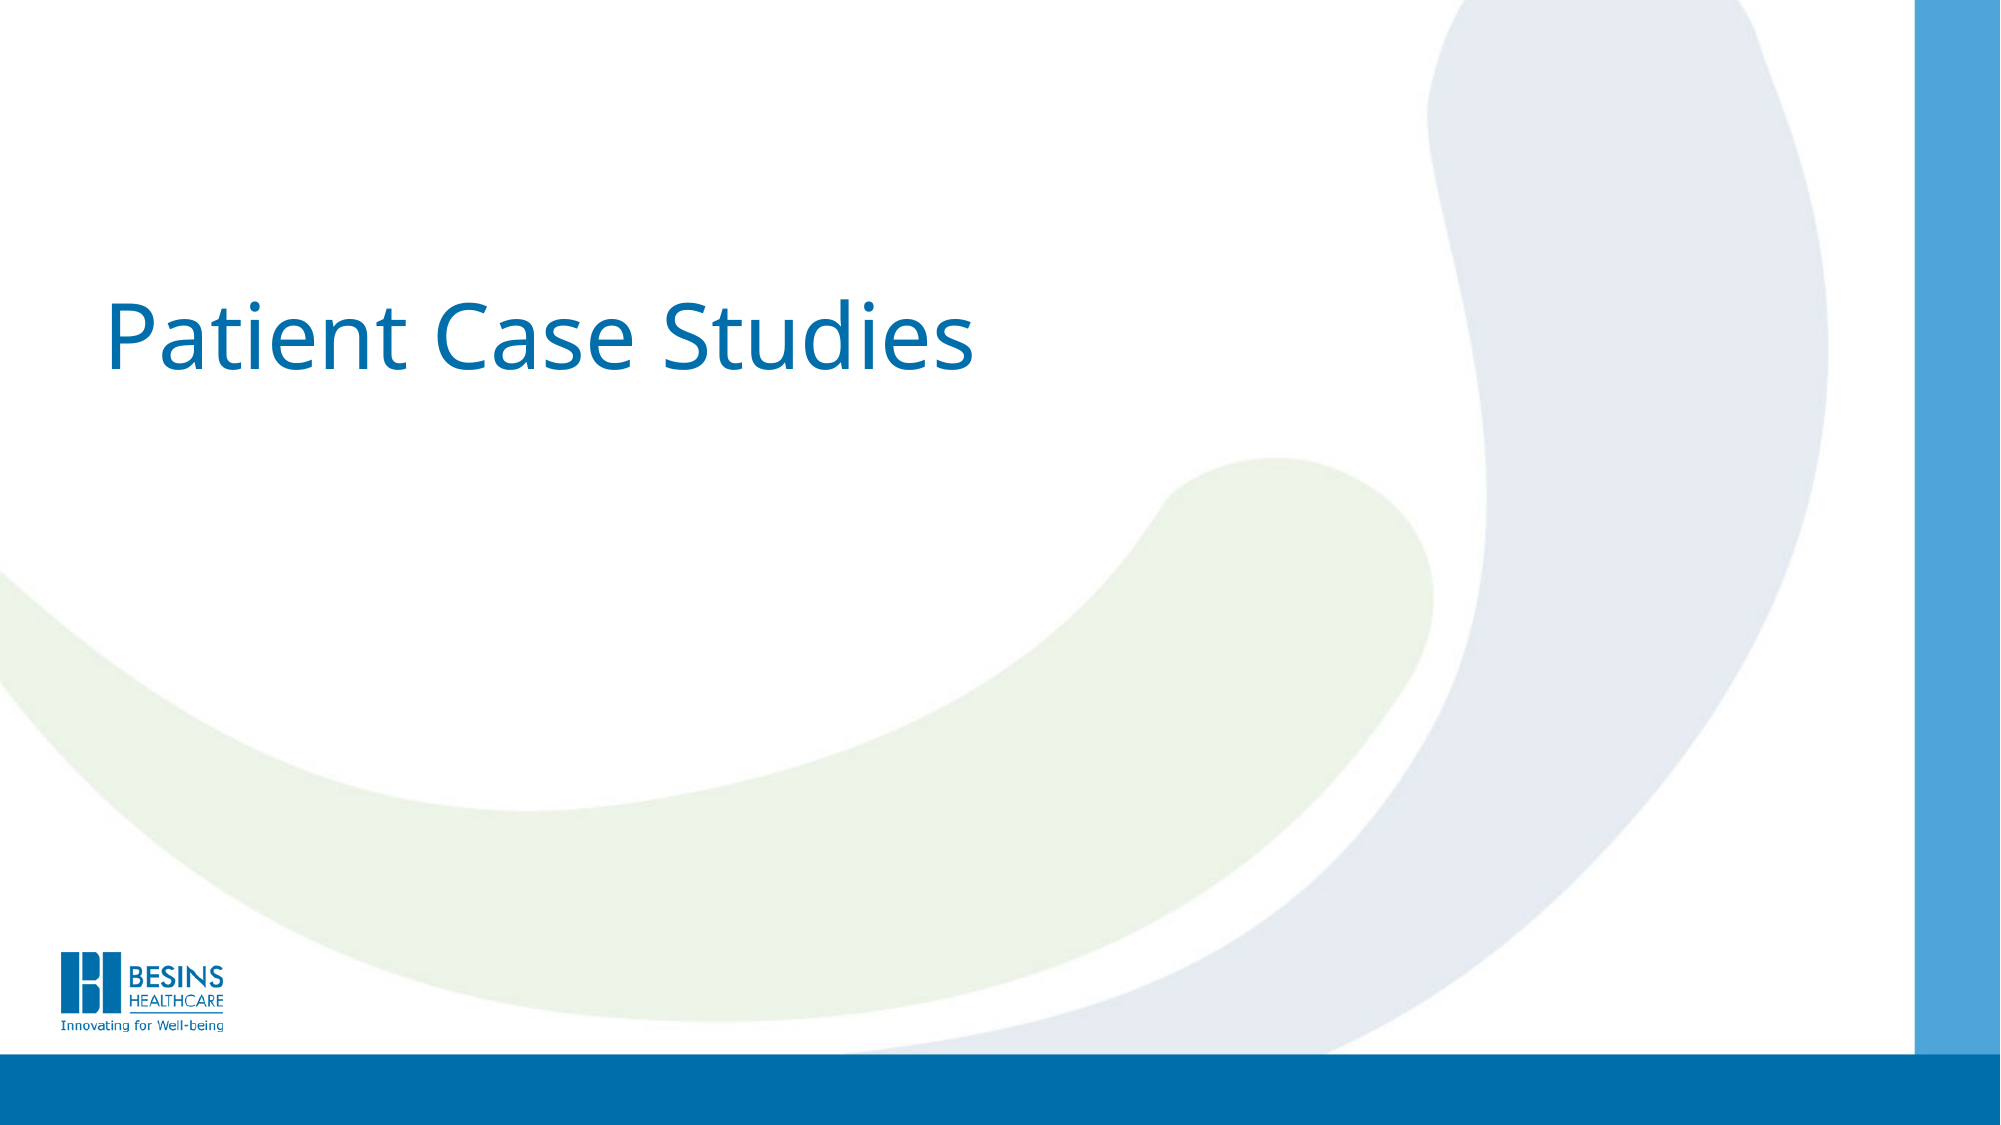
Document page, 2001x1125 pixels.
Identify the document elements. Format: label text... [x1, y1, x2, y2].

title Patient Case Studies [88, 194, 1836, 486]
picture [0, 0, 2000, 1125]
